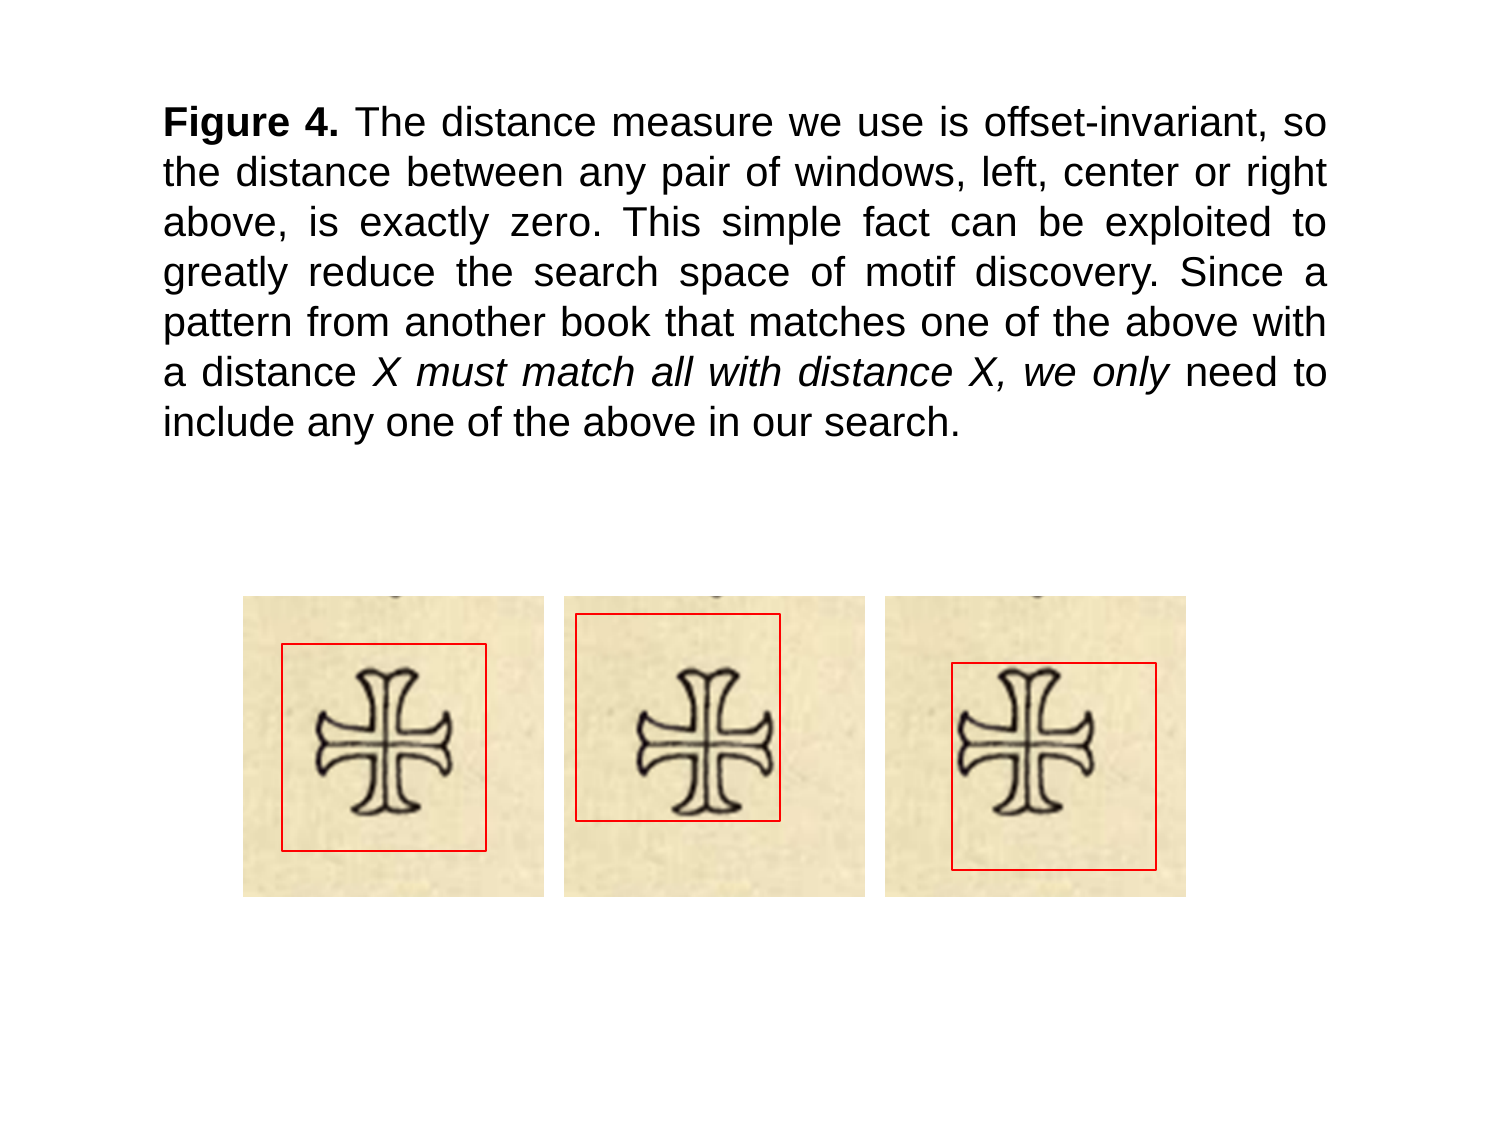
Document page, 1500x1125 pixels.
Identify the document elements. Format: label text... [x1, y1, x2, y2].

text_box Figure 4. The distance measure we use is offset-invariant, so the distance between any pair of windows, left, center or right above, is exactly zero. This simple fact can be exploited to greatly reduce the search space of motif discovery. Since a pattern from another book that matches one of the above with a distance X must match all with distance X, we only need to include any one of the above in our search. [148, 86, 1343, 452]
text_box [243, 596, 1186, 897]
